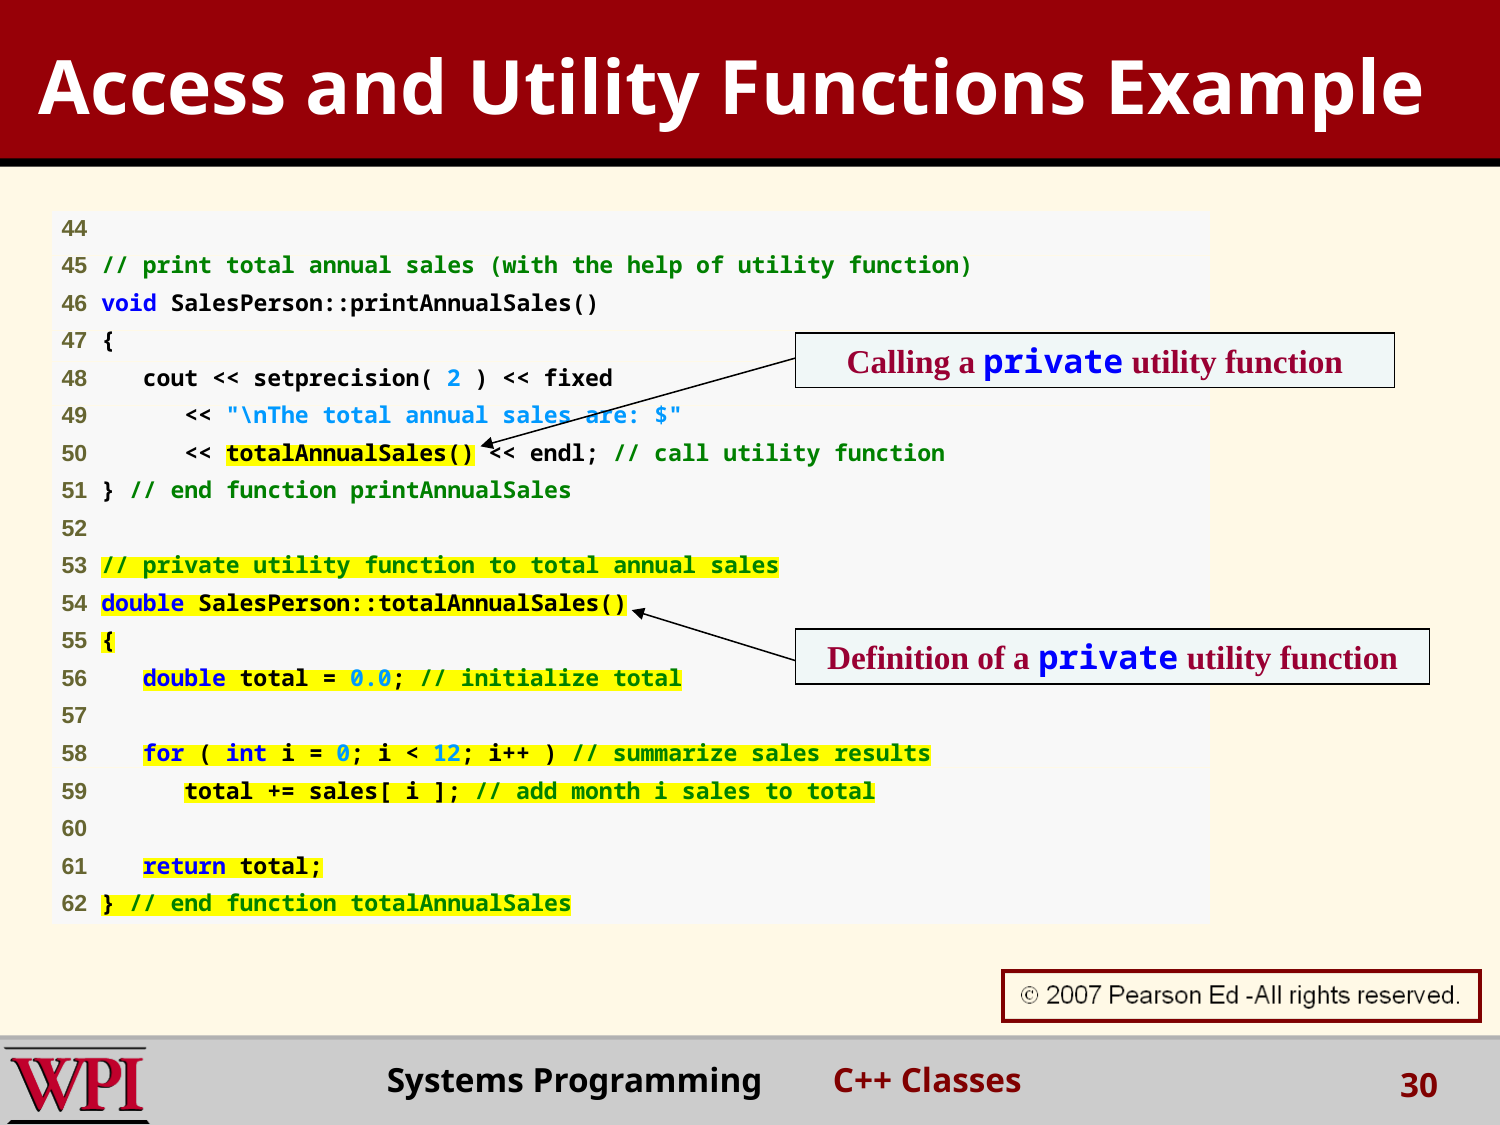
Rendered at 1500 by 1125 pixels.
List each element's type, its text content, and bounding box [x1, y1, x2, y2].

text_box Calling a private utility function [1216, 333, 1395, 388]
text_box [51, 211, 1213, 953]
picture [0, 1040, 1500, 1125]
picture [0, 167, 1500, 1035]
footer Systems Programming C++ Classes [371, 1051, 1211, 1118]
slide_number 30 [1344, 1056, 1495, 1095]
text_box Definition of a private utility function [1216, 629, 1430, 684]
picture [0, 0, 1500, 158]
text_box Access and Utility Functions Example [0, 31, 1483, 137]
